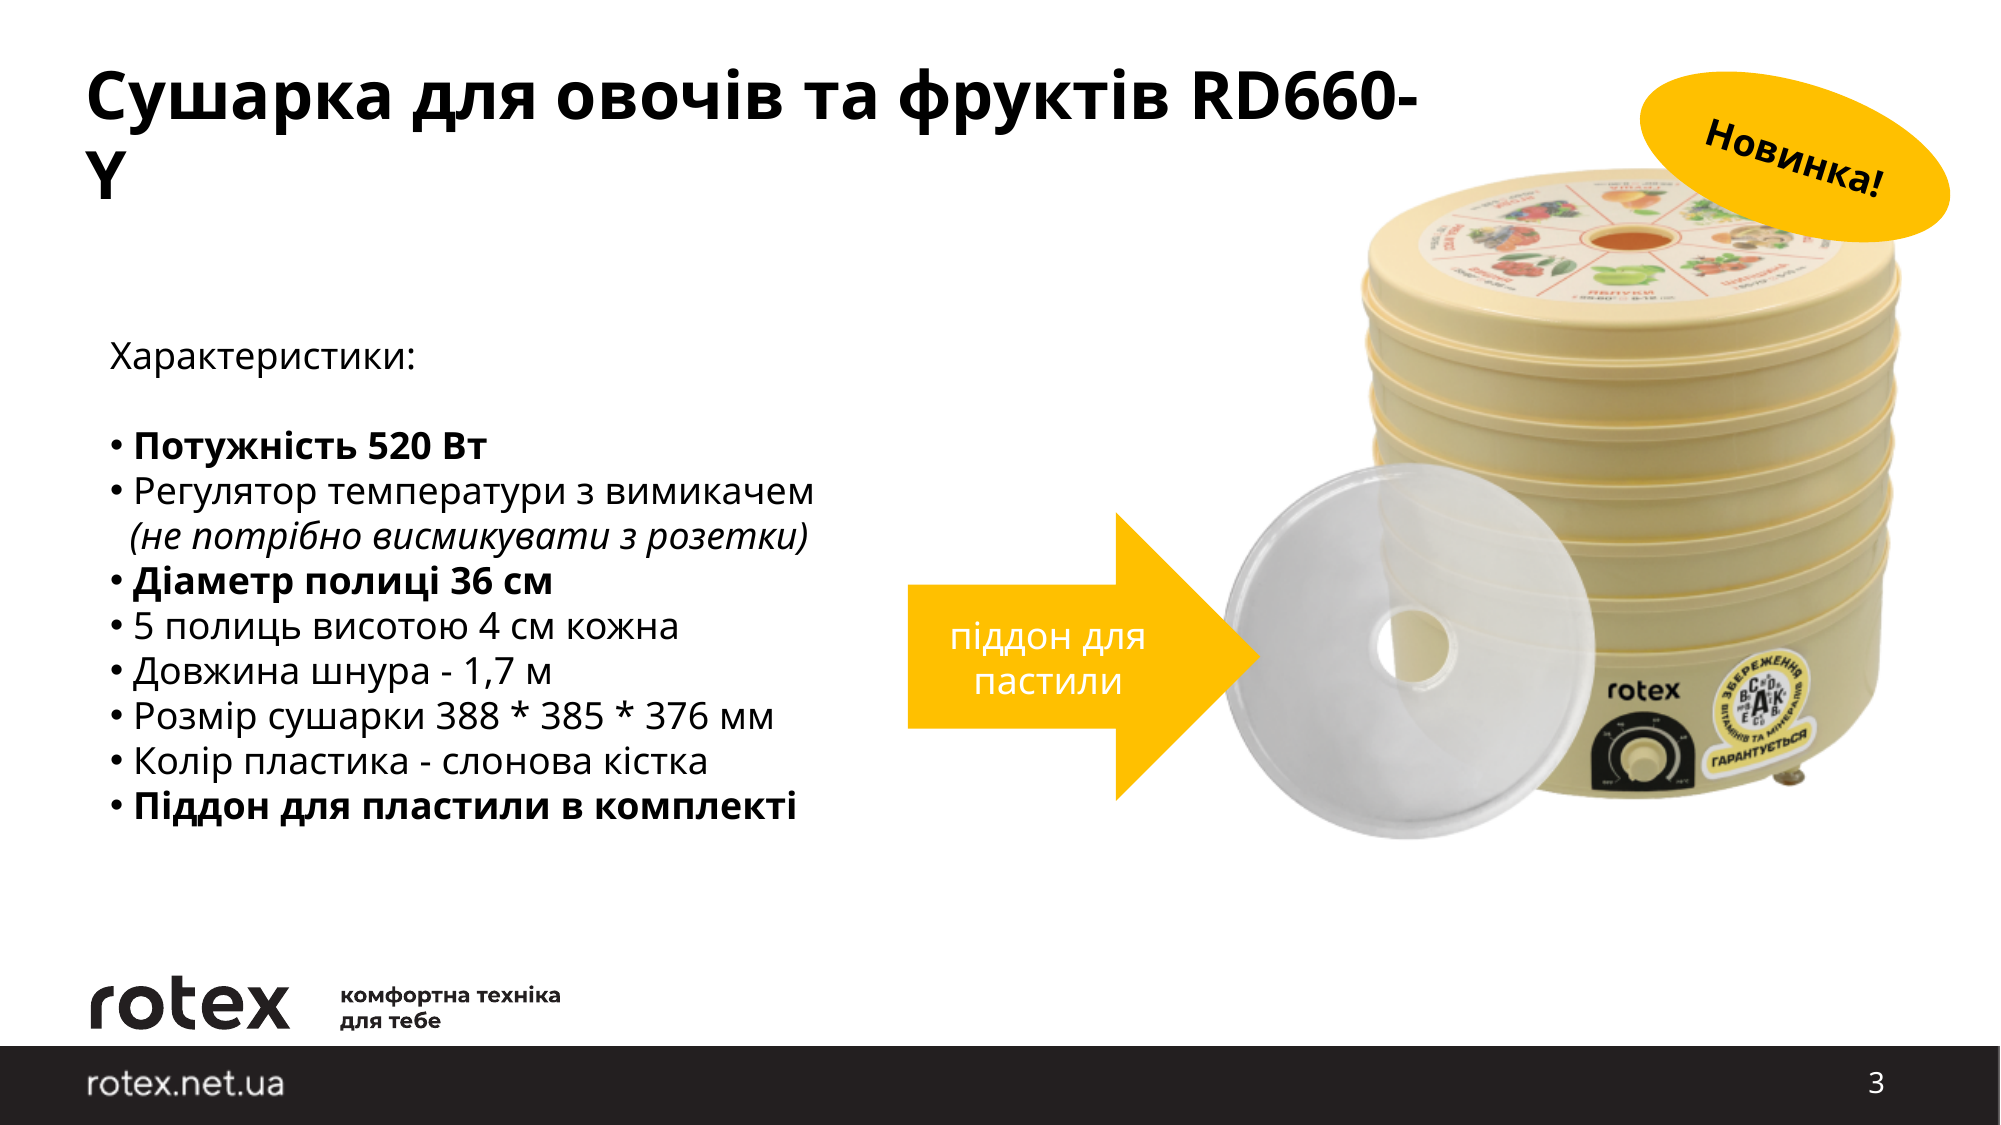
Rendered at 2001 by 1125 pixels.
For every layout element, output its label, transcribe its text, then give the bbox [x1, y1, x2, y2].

slide_number 3 [1808, 1054, 1900, 1115]
text_box Характеристики: Потужність 520 Вт Регулятор температури з вимикачем (не потрібно висмикувати з розетки) Діаметр полиці 36 см 5 полиць висотою 4 см кожна Довжина шнура - 1,7 м Розмір сушарки 388 * 385 * 376 мм Колір пластика - слонова кістка Піддон для пластили в комплекті [95, 324, 831, 925]
picture [1220, 167, 1902, 840]
text_box піддон для пастили [907, 512, 1220, 801]
text_box Новинка! [1639, 71, 1951, 239]
text_box Сушарка для овочів та фруктів RD660-Y [70, 45, 1462, 220]
picture [0, 1046, 2000, 1125]
